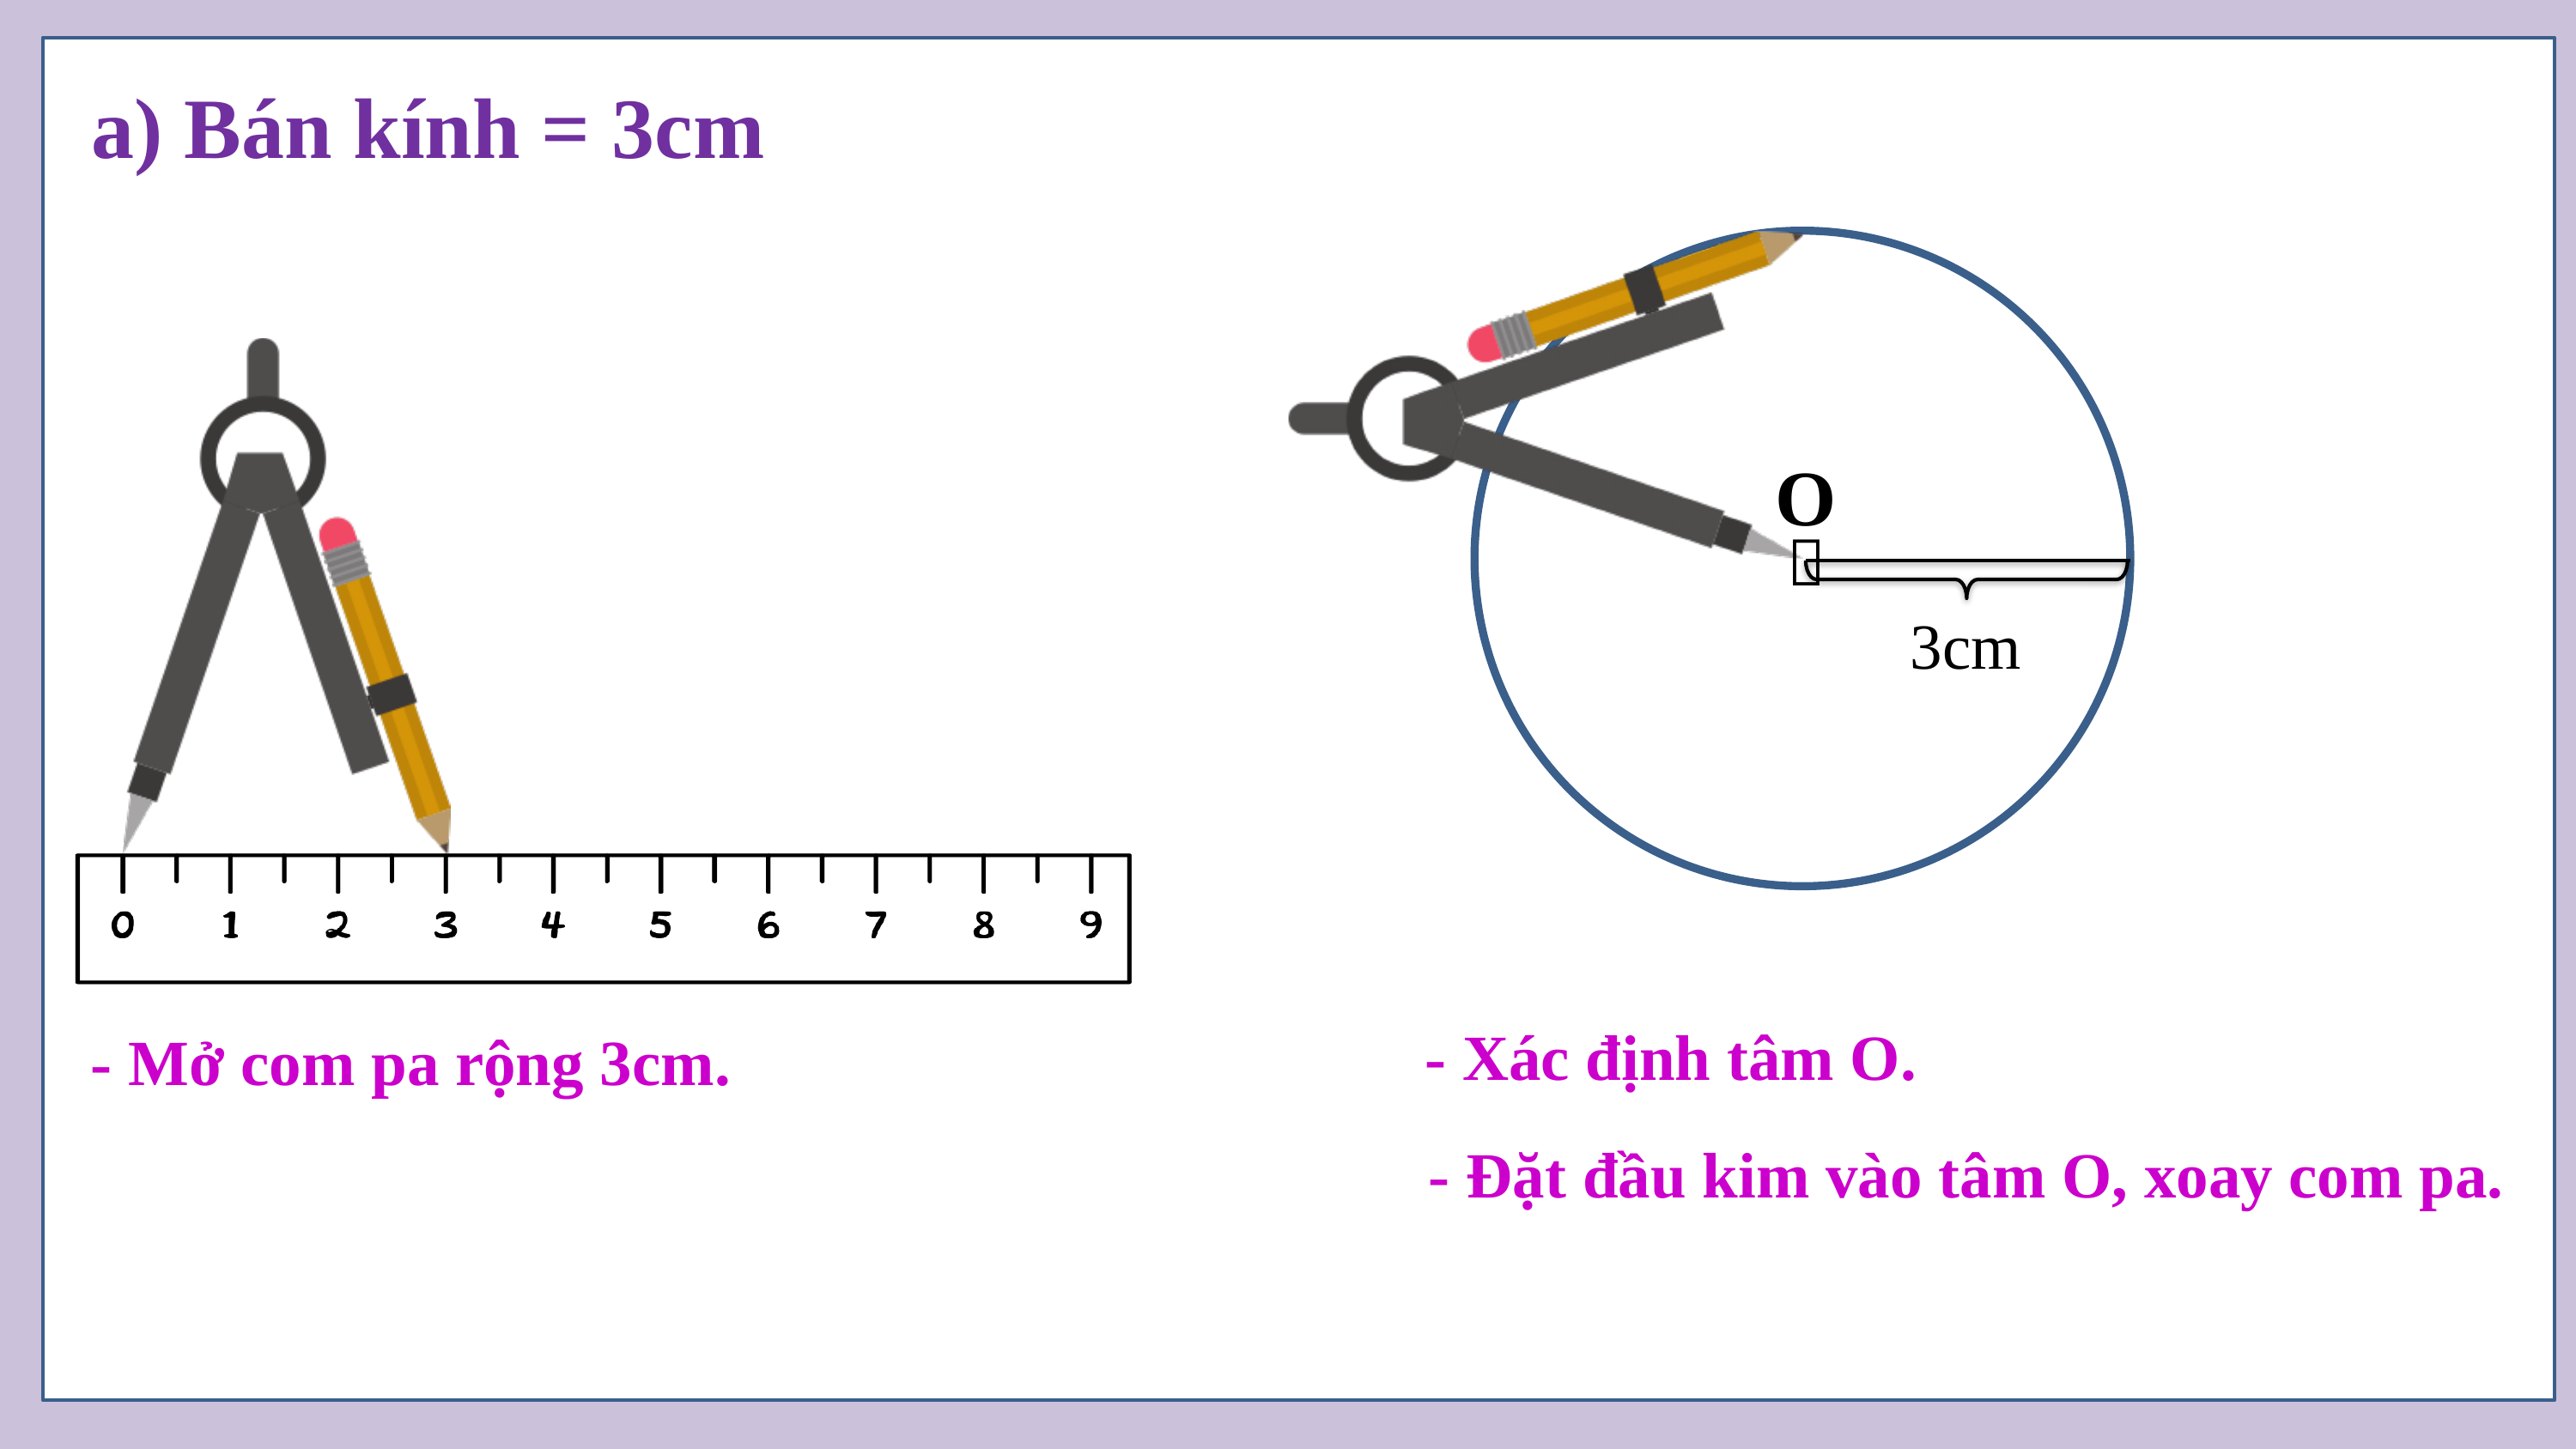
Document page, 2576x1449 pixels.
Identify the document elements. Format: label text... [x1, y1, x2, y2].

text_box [0, 337, 452, 1368]
text_box [41, 36, 2556, 1402]
text_box - Đặt đầu kim vào tâm O, xoay com pa. [1416, 1126, 2518, 1217]
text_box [1805, 567, 2128, 690]
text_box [1474, 43, 2131, 1074]
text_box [1762, 440, 1850, 607]
text_box - Xác định tâm O. [1401, 1003, 1941, 1105]
text_box a) Bán kính = 3cm [68, 61, 788, 187]
picture [1289, 232, 1474, 558]
text_box - Mở com pa rộng 3cm. [455, 1010, 755, 1110]
picture [452, 805, 1149, 1003]
